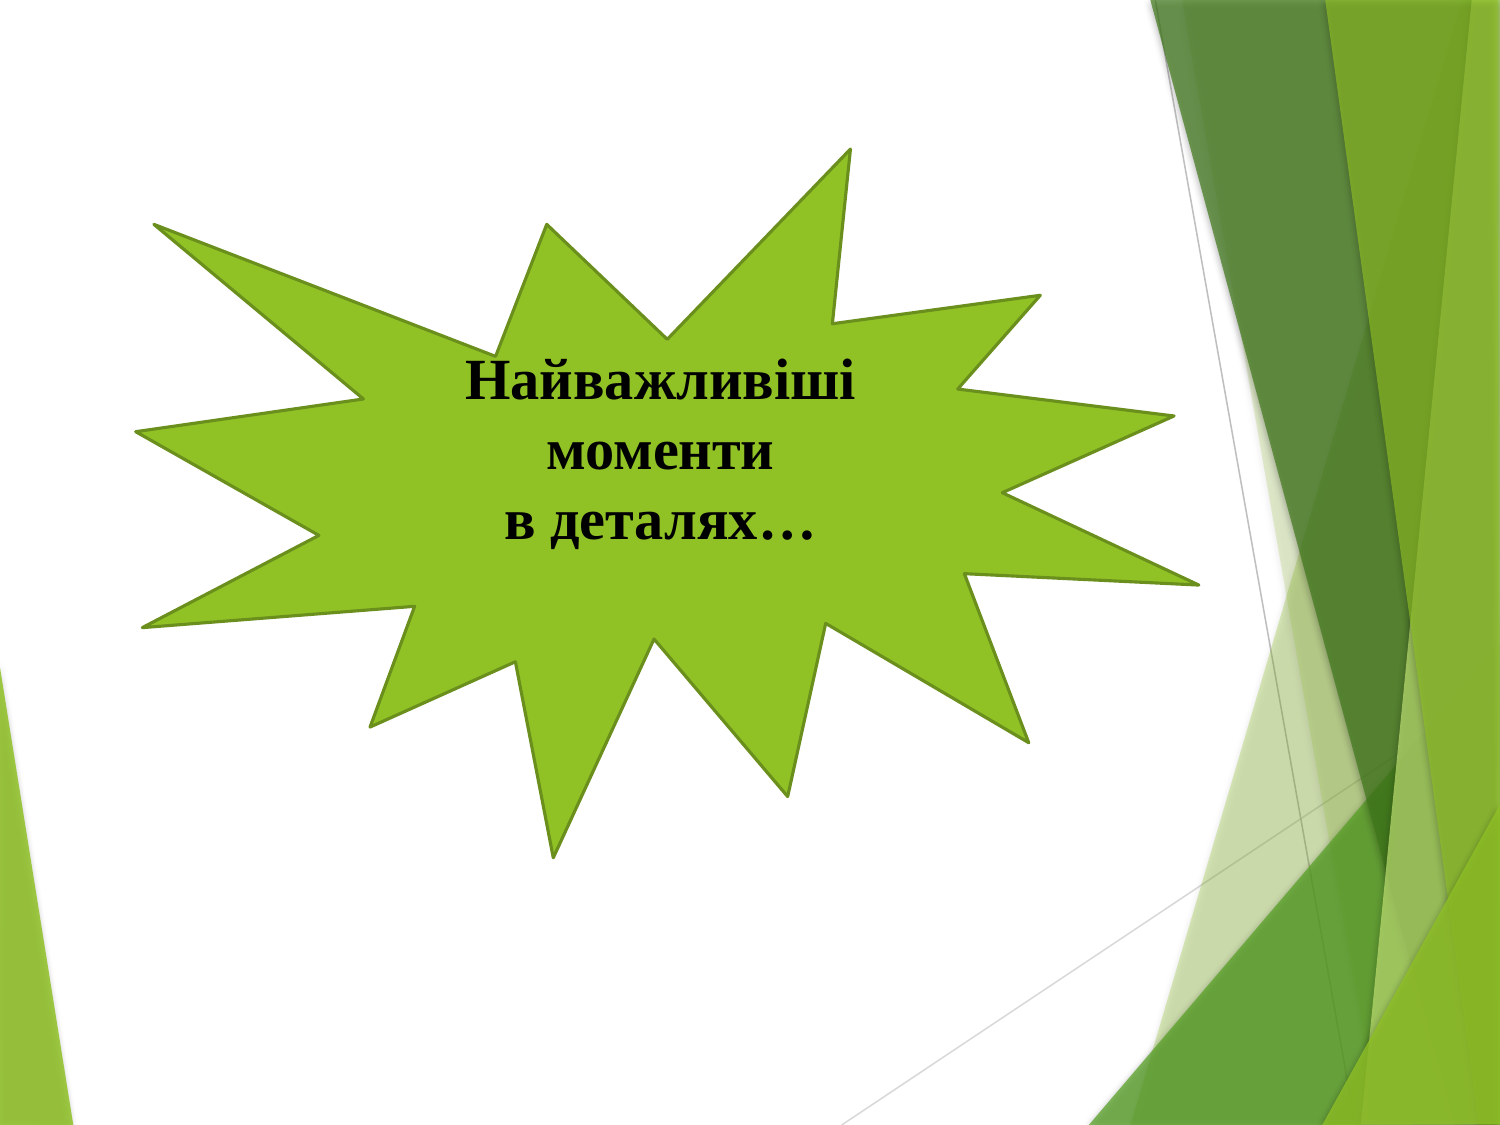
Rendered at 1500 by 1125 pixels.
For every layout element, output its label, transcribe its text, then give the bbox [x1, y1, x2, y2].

text_box Найважливіші моменти в деталях… [134, 147, 1201, 860]
